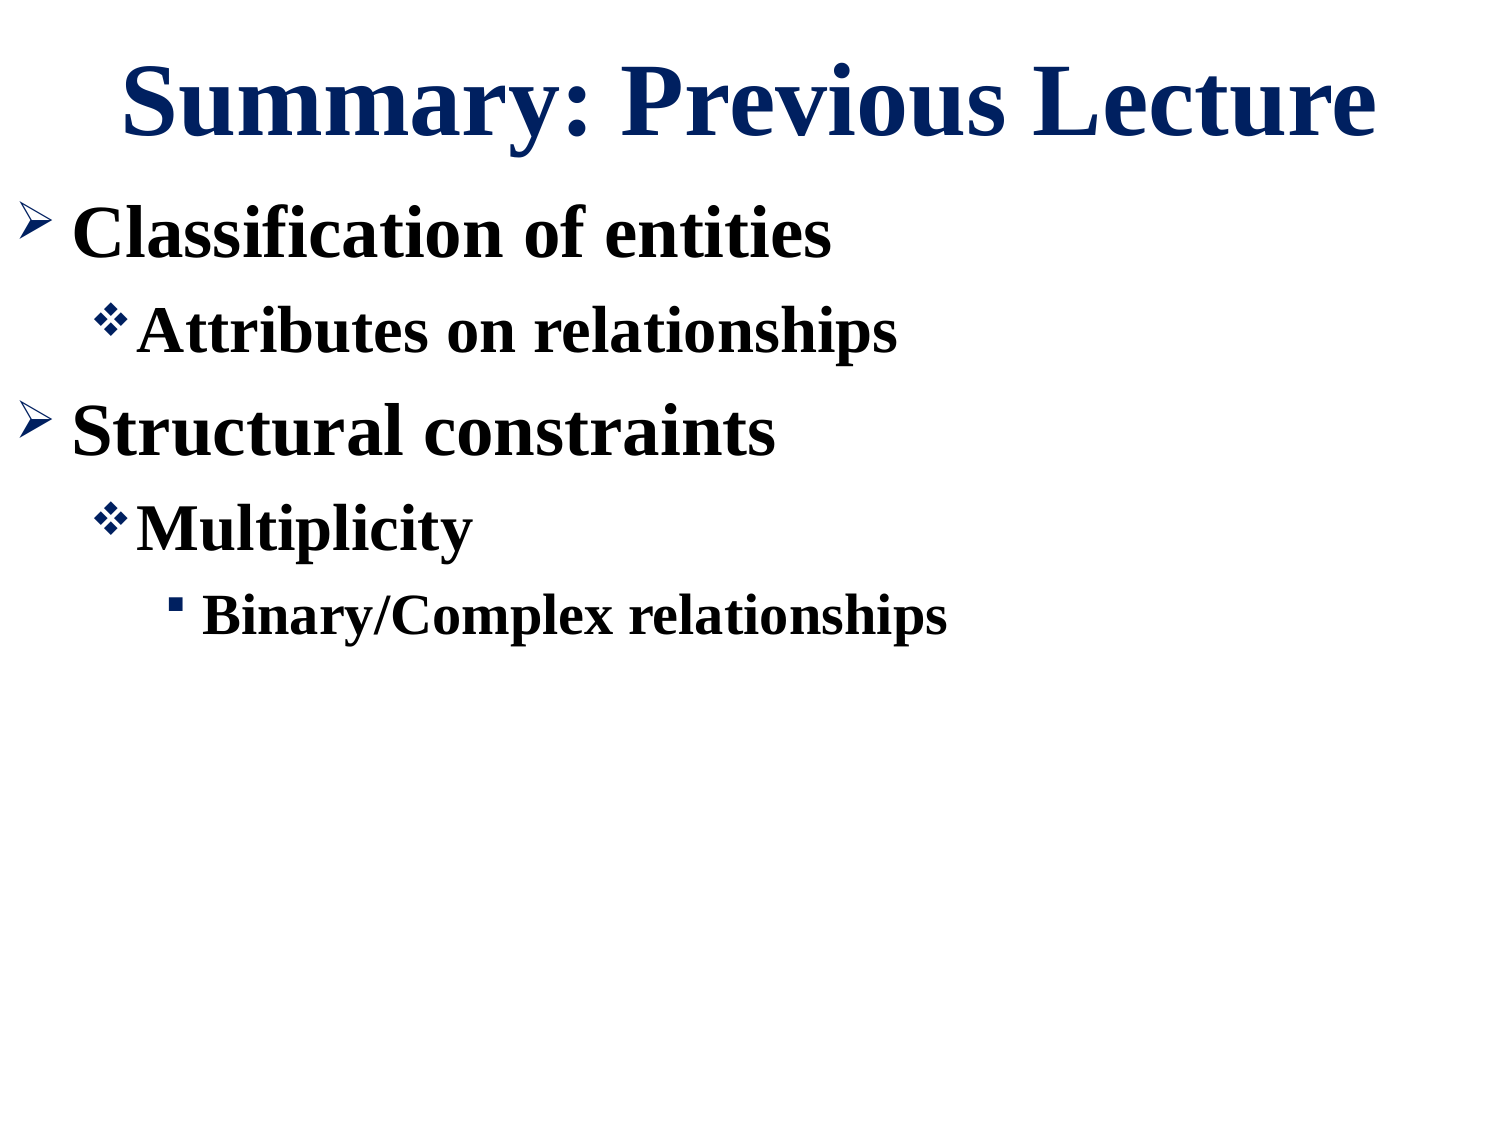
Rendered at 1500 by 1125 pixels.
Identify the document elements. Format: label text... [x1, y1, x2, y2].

list Classification of entities Attributes on relationships Structural constraints Multiplicity Binary/Complex relationships [0, 174, 1500, 1125]
title Summary: Previous Lecture [0, 12, 1500, 174]
